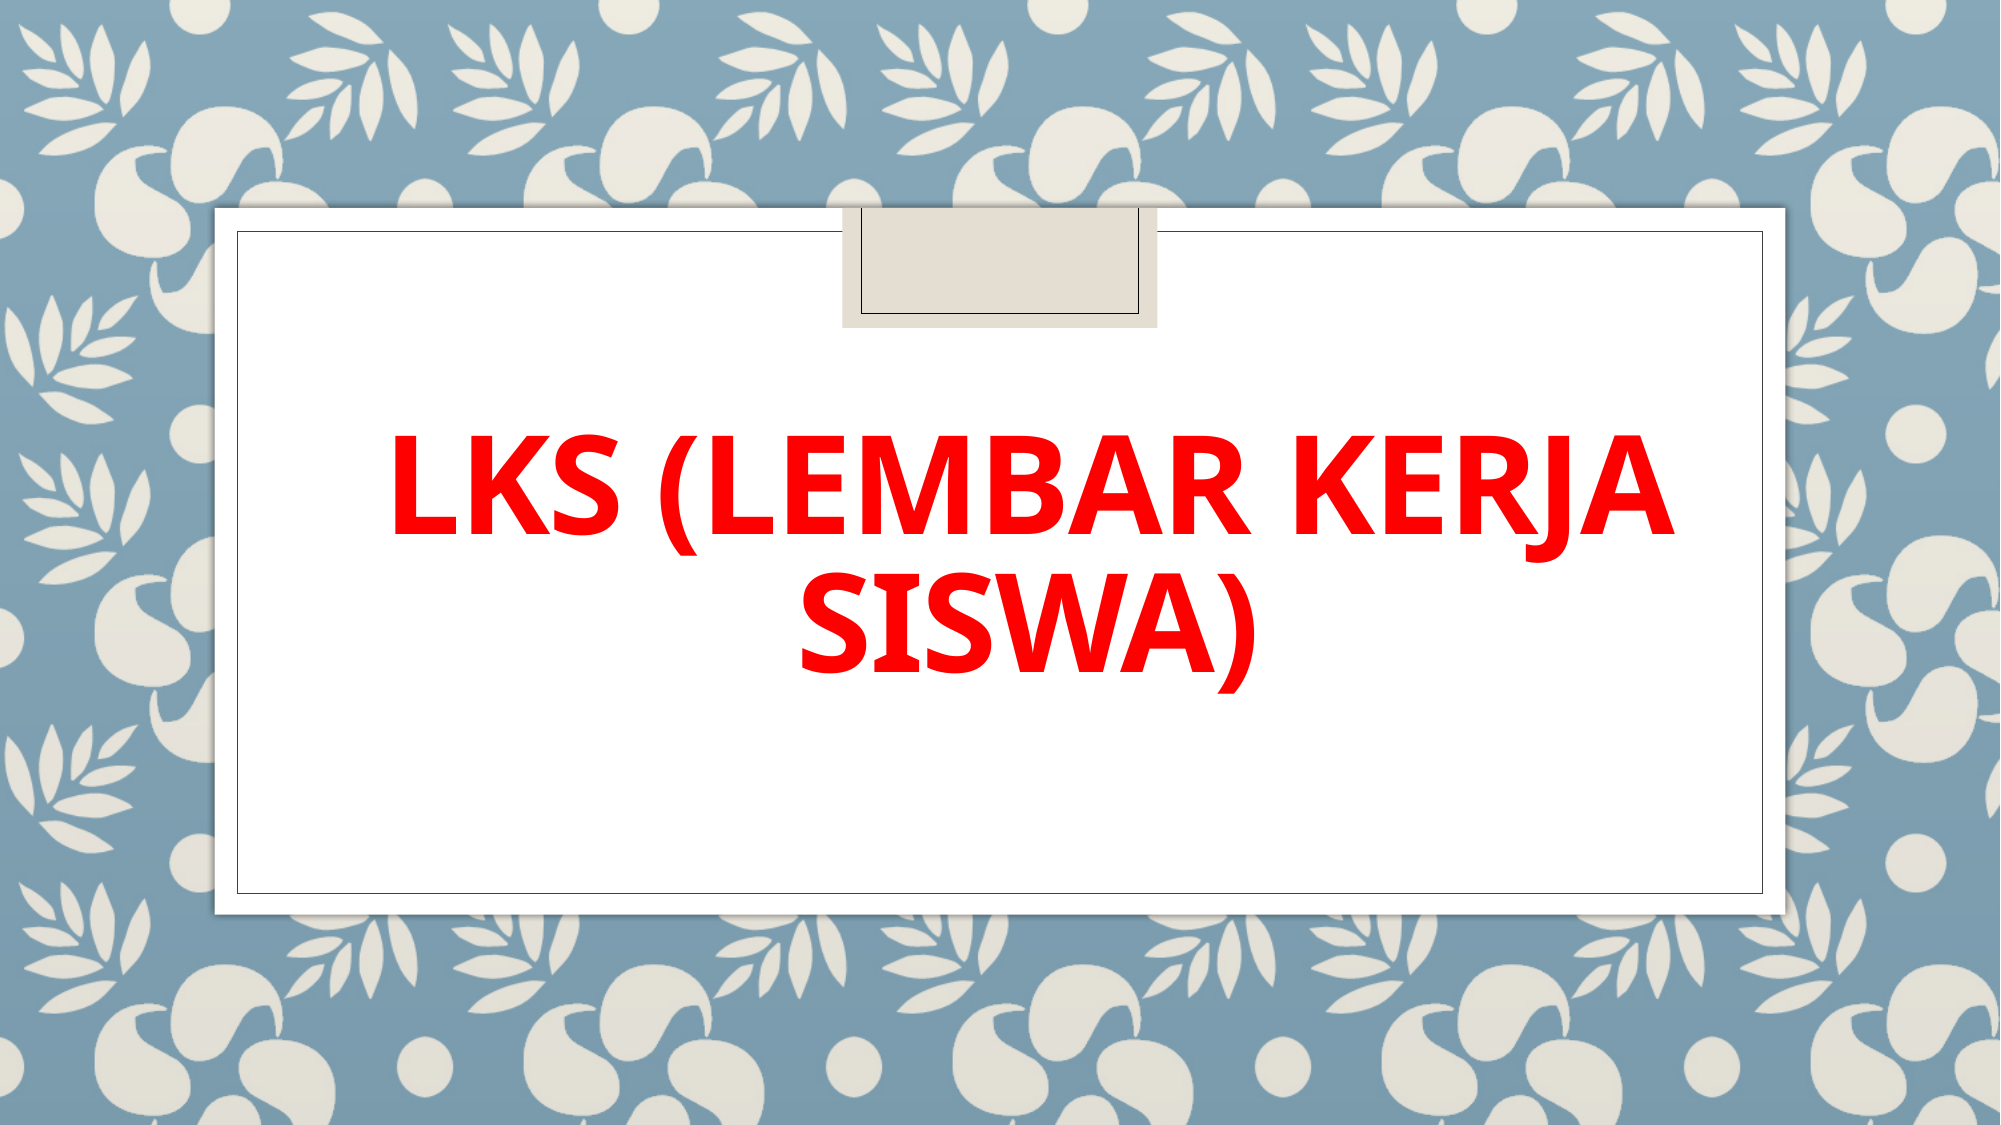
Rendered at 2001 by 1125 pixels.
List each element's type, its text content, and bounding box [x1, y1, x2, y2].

title LKS (lembar kerja siswa) [284, 525, 1773, 600]
